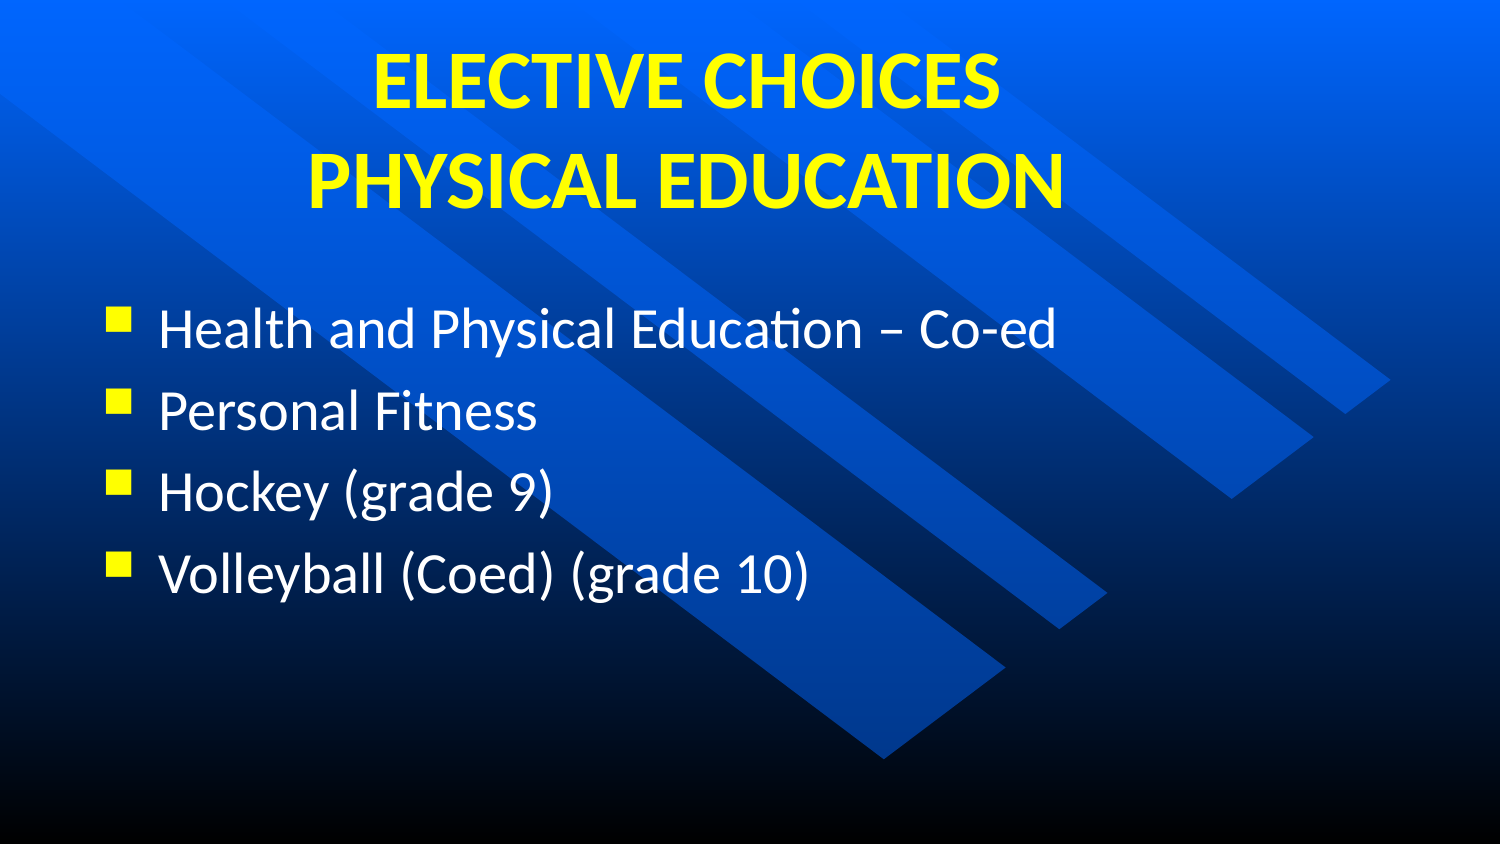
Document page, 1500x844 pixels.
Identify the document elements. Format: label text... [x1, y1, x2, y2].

title ELECTIVE CHOICES Physical Education [49, 17, 1325, 186]
text_box Health and Physical Education – Co-ed Personal Fitness Hockey (grade 9) Volleyball (Coed) (grade 10) [87, 282, 1325, 695]
